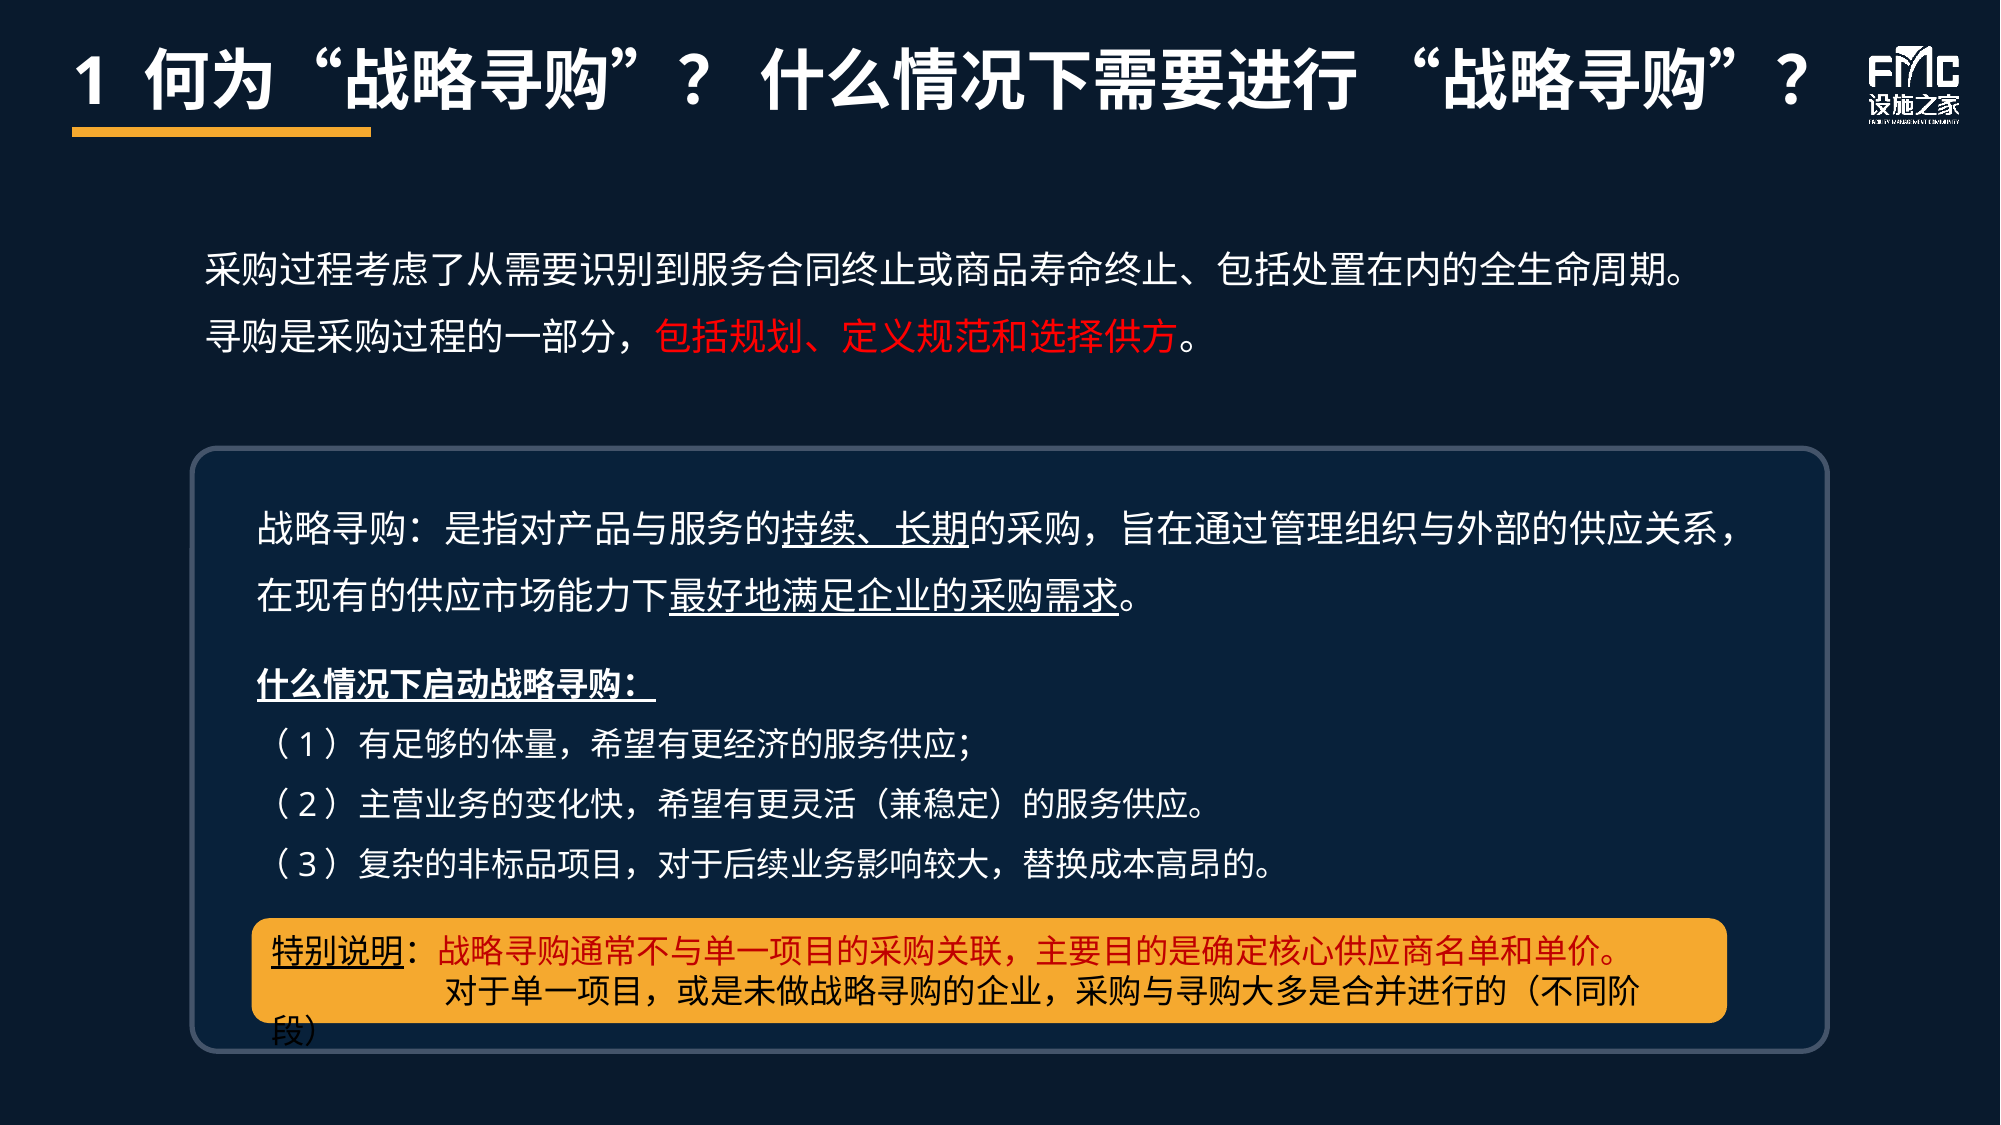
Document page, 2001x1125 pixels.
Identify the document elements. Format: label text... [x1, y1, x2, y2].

text_box [192, 448, 1828, 1052]
picture [1869, 46, 1959, 124]
text_box 什么情况下启动战略寻购： （1）有足够的体量，希望有更经济的服务供应； （2）主营业务的变化快，希望有更灵活（兼稳定）的服务供应。 （3）复杂的非标品项目，对于后续业务影响较大，替换成本高昂的。 [242, 636, 1737, 891]
text_box 特别说明：战略寻购通常不与单一项目的采购关联，主要目的是确定核心供应商名单和单价。 对于单一项目，或是未做战略寻购的企业，采购与寻购大多是合并进行的（不同阶段） [251, 918, 1728, 1024]
text_box 战略寻购：是指对产品与服务的持续、长期的采购，旨在通过管理组织与外部的供应关系，在现有的供应市场能力下最好地满足企业的采购需求。 [242, 475, 1737, 625]
title 1 何为“战略寻购”？ 什么情况下需要进行 “战略寻购”？ [57, 39, 1829, 130]
text_box 采购过程考虑了从需要识别到服务合同终止或商品寿命终止、包括处置在内的全生命周期。 寻购是采购过程的一部分，包括规划、定义规范和选择供方。 [189, 215, 1784, 366]
